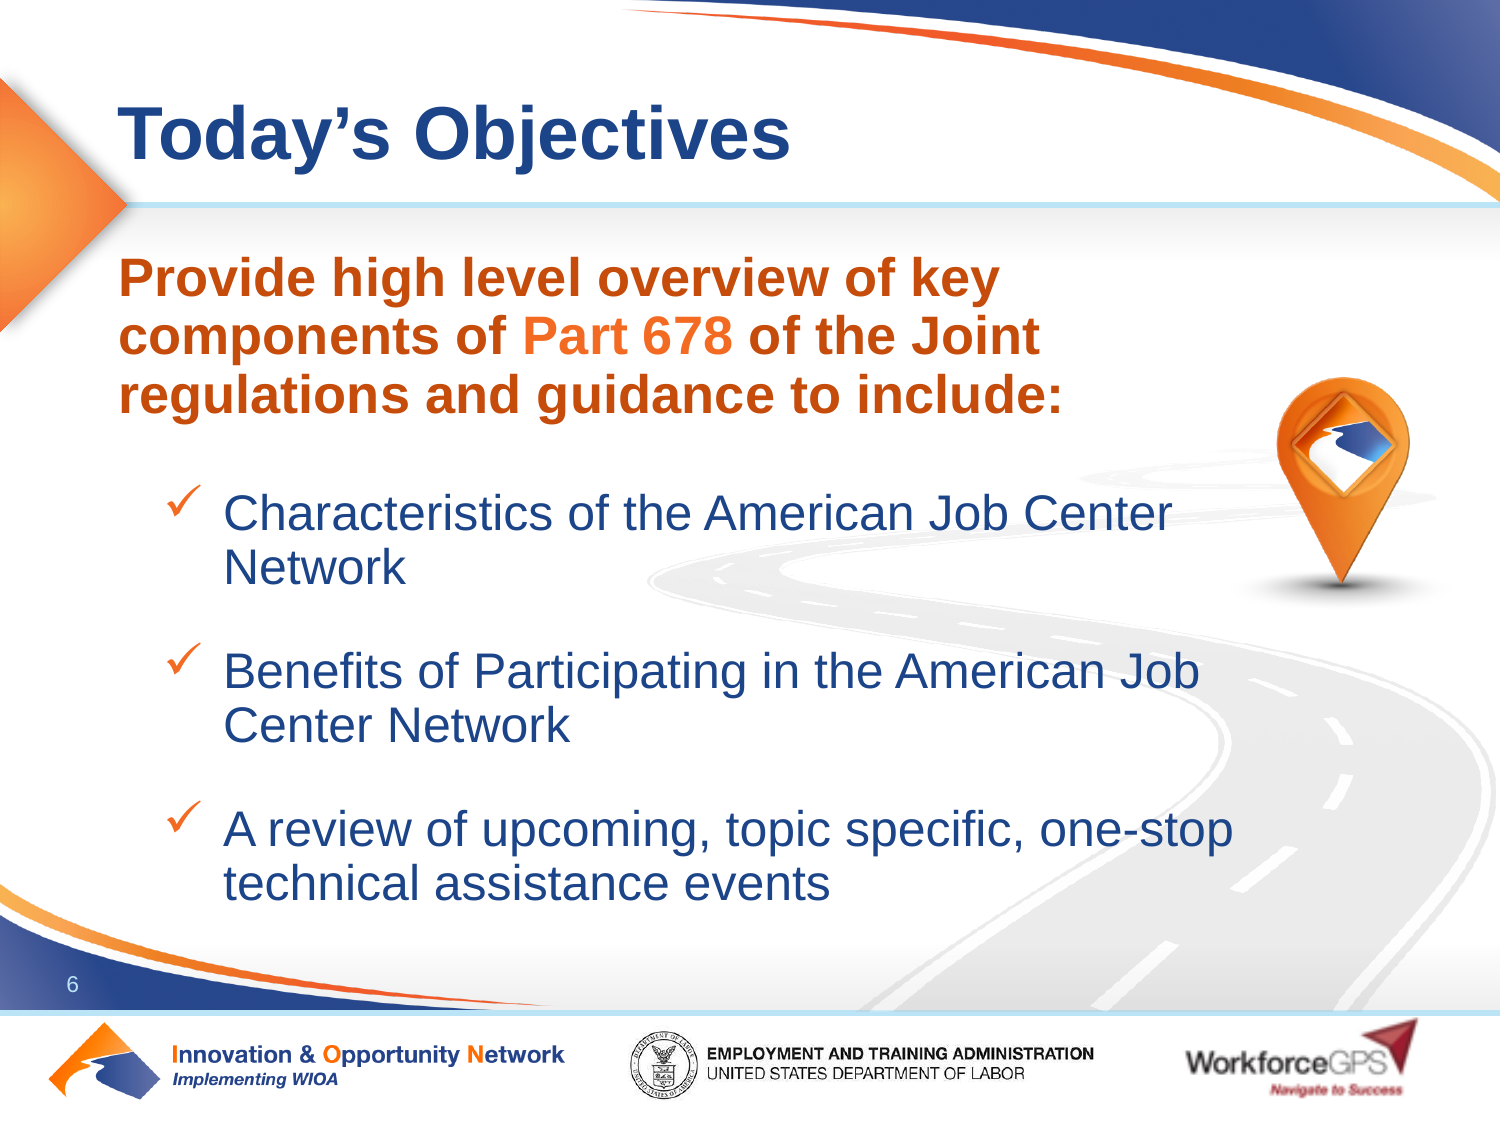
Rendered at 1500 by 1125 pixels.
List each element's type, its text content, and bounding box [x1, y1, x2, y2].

picture [1168, 1016, 1460, 1108]
picture [589, 0, 1500, 202]
picture [647, 376, 1496, 1012]
picture [0, 882, 573, 1010]
picture [39, 1016, 576, 1107]
picture [628, 1025, 1097, 1101]
list Provide high level overview of key components of Part 678 of the Joint regulations and guidance to include: Characteristics of the American Job Center Network Benefits of Participating in the American Job Center Network A review of upcoming, topic specific, one-stop technical assistance events [103, 241, 1284, 998]
